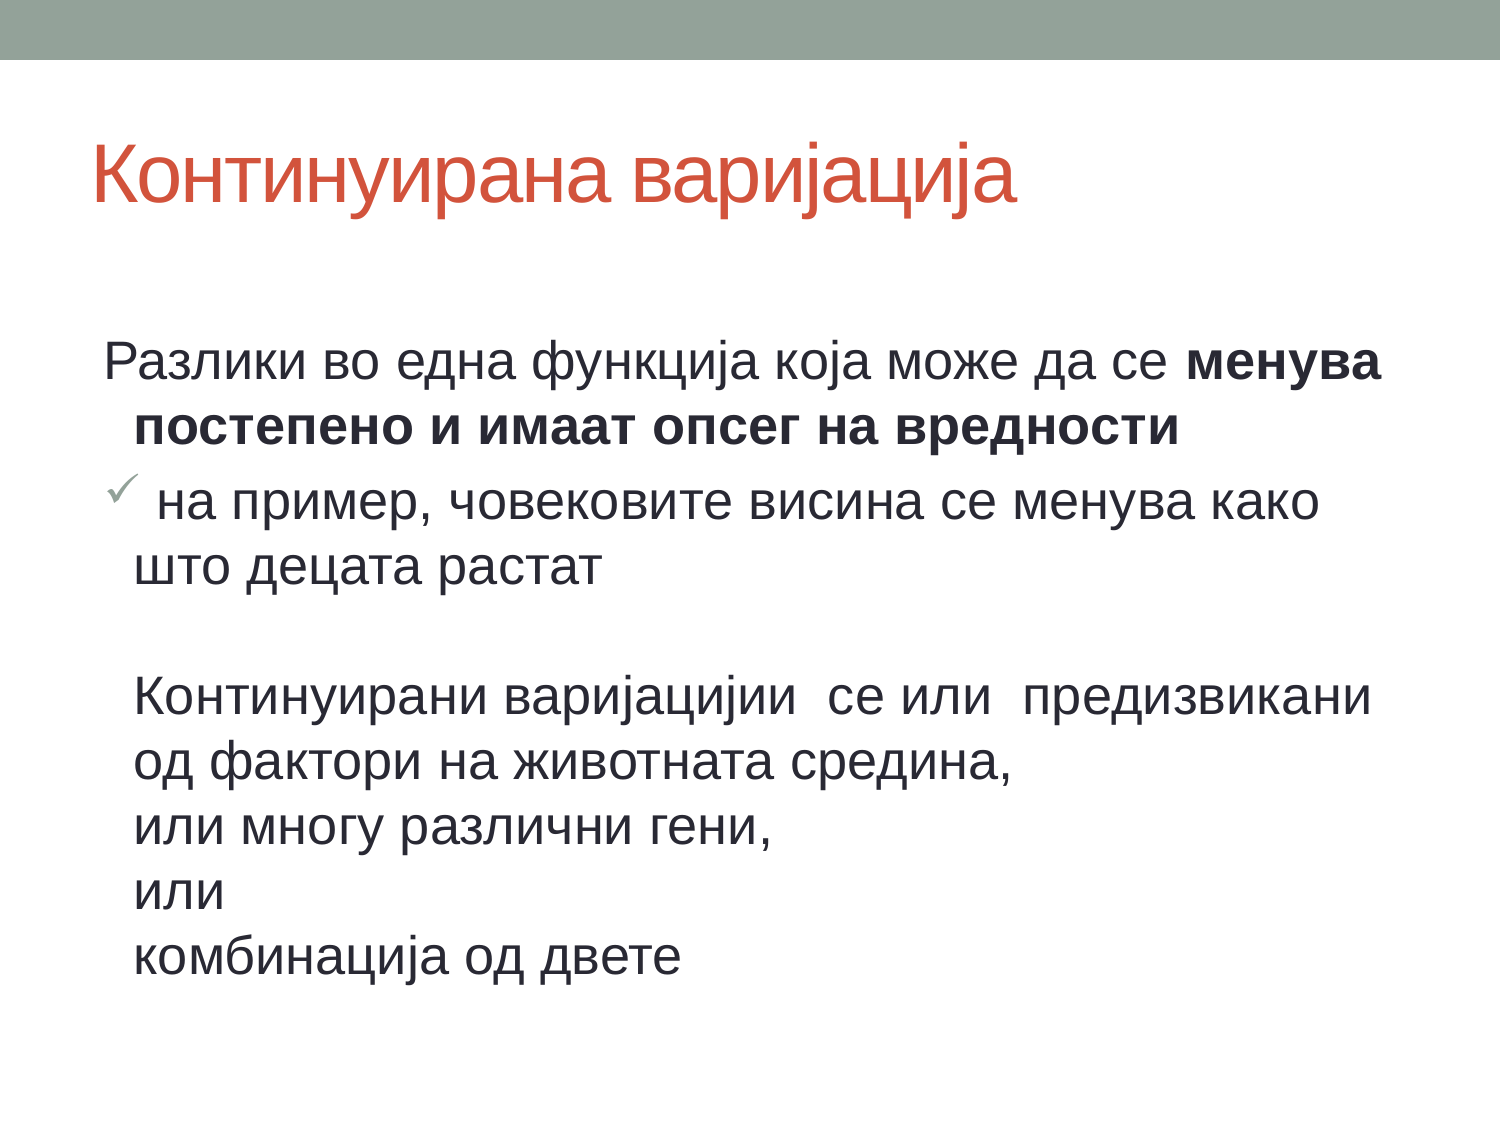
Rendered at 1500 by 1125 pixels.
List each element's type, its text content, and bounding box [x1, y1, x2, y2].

list Разлики во една функција која може да се менува постепено и имаат опсег на вредности на пример, човековите висина се менува како што децата растат Континуирани варијацијии се или предизвикани од фактори на животната средина, или многу различни гени, или комбинација од двете [88, 231, 1439, 1032]
title Континуирана варијација [75, 87, 1425, 250]
